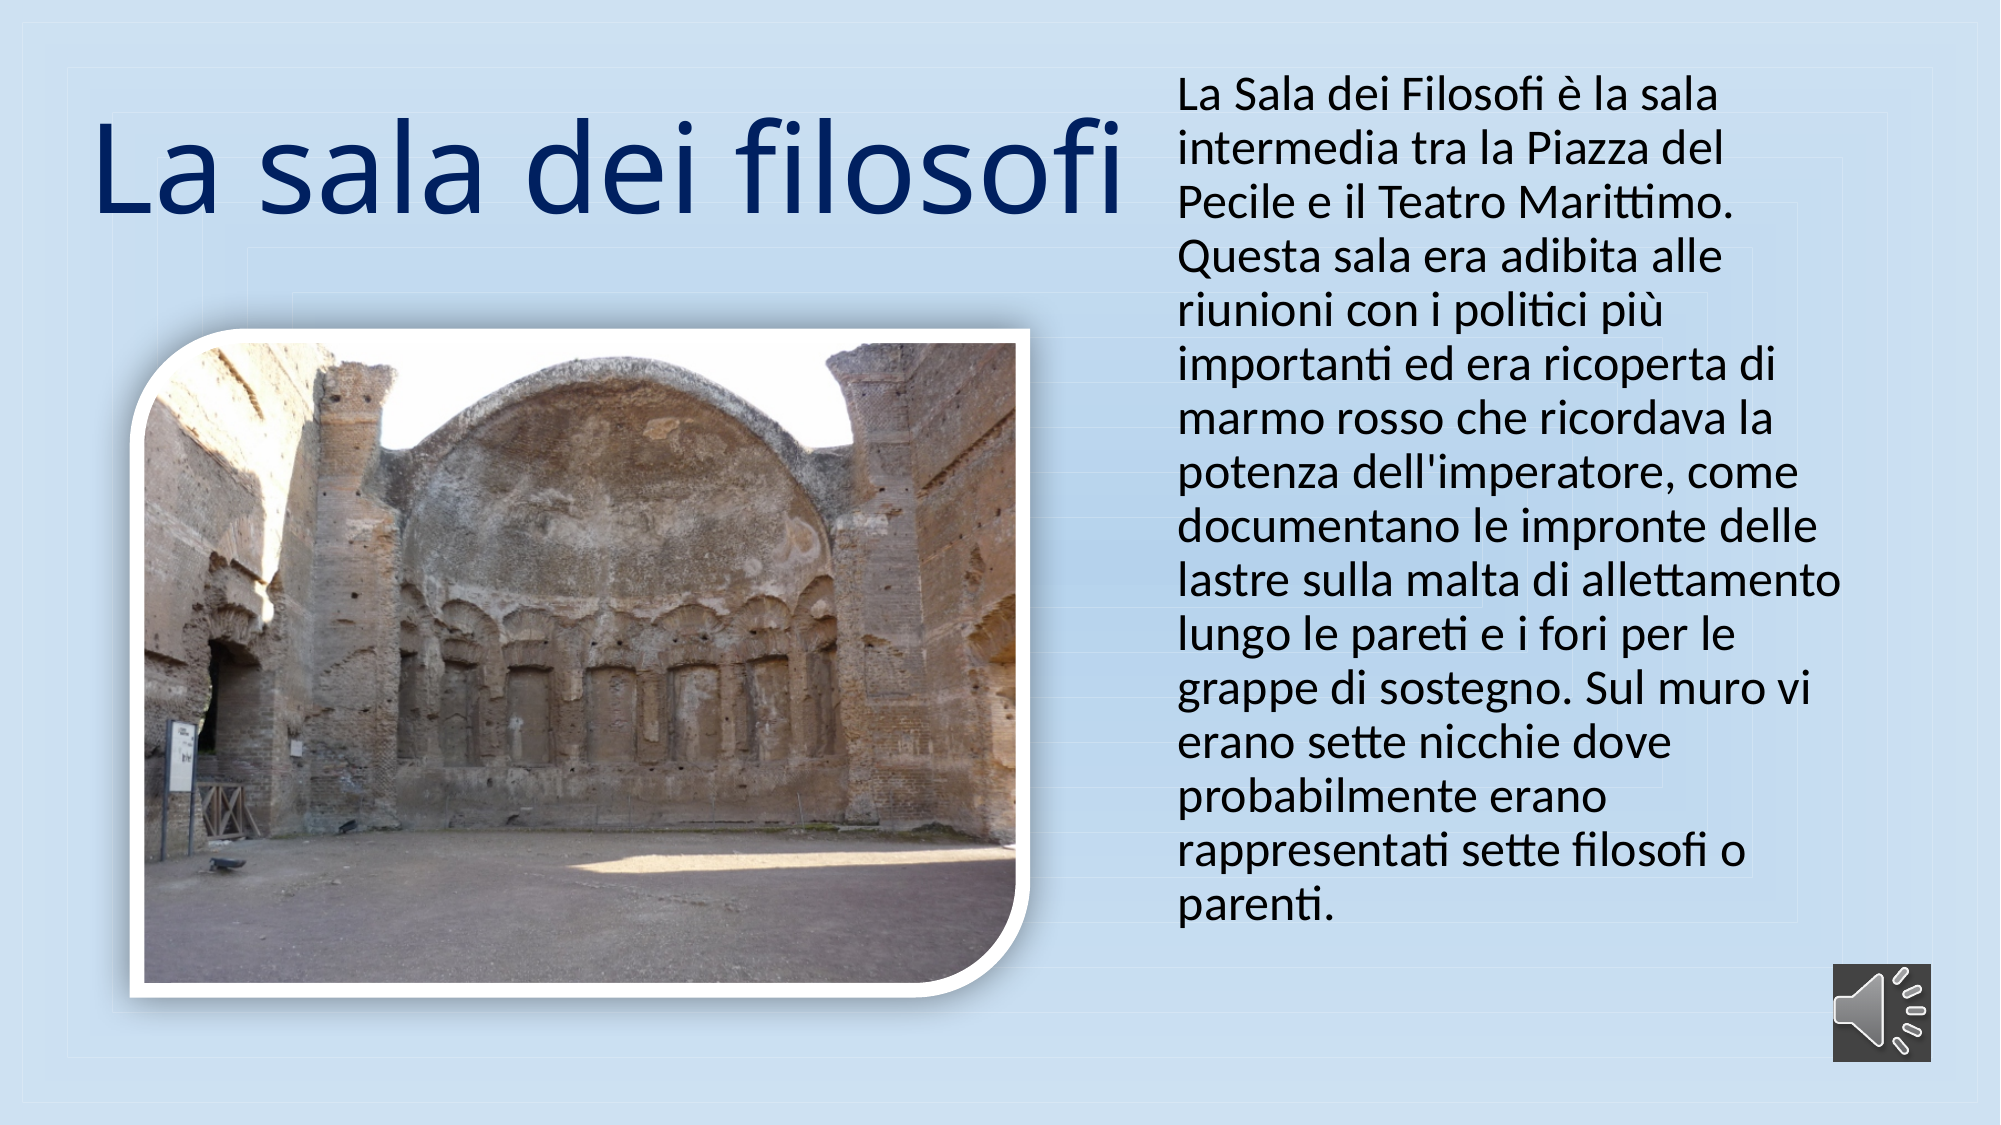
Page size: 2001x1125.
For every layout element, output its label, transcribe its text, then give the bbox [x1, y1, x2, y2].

title La sala dei filosofi [74, 59, 1162, 287]
list La Sala dei Filosofi è la sala intermedia tra la Piazza del Pecile e il Teatro Marittimo. Questa sala era adibita alle riunioni con i politici più importanti ed era ricoperta di marmo rosso che ricordava la potenza dell'imperatore, come documentano le impronte delle lastre sulla malta di allettamento lungo le pareti e i fori per le grappe di sostegno. Sul muro vi erano sette nicchie dove probabilmente erano rappresentati sette filosofi o parenti. [1162, 59, 1863, 1014]
picture [136, 335, 1023, 991]
picture [1832, 963, 1933, 1064]
